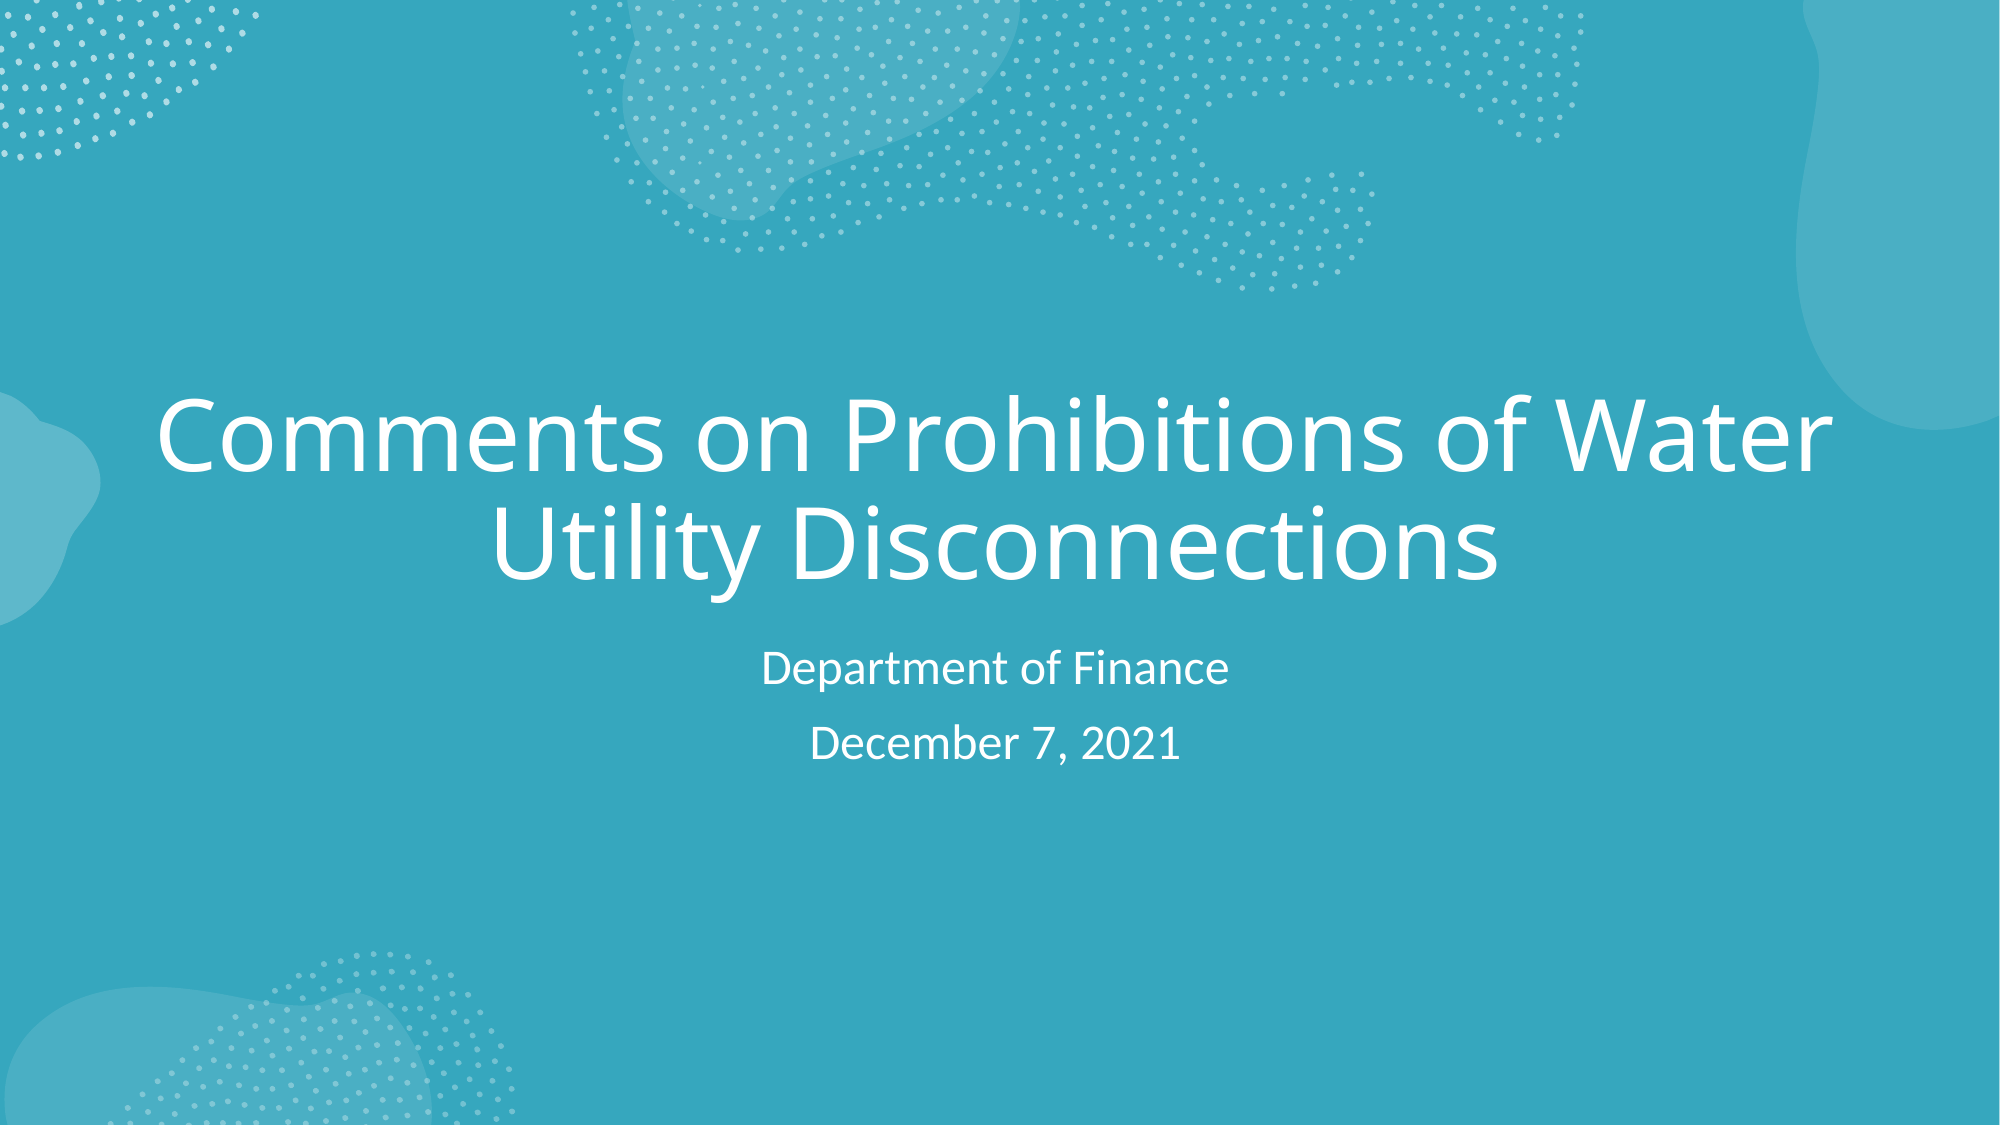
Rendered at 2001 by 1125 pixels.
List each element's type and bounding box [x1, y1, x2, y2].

text_box [0, 0, 2000, 1125]
